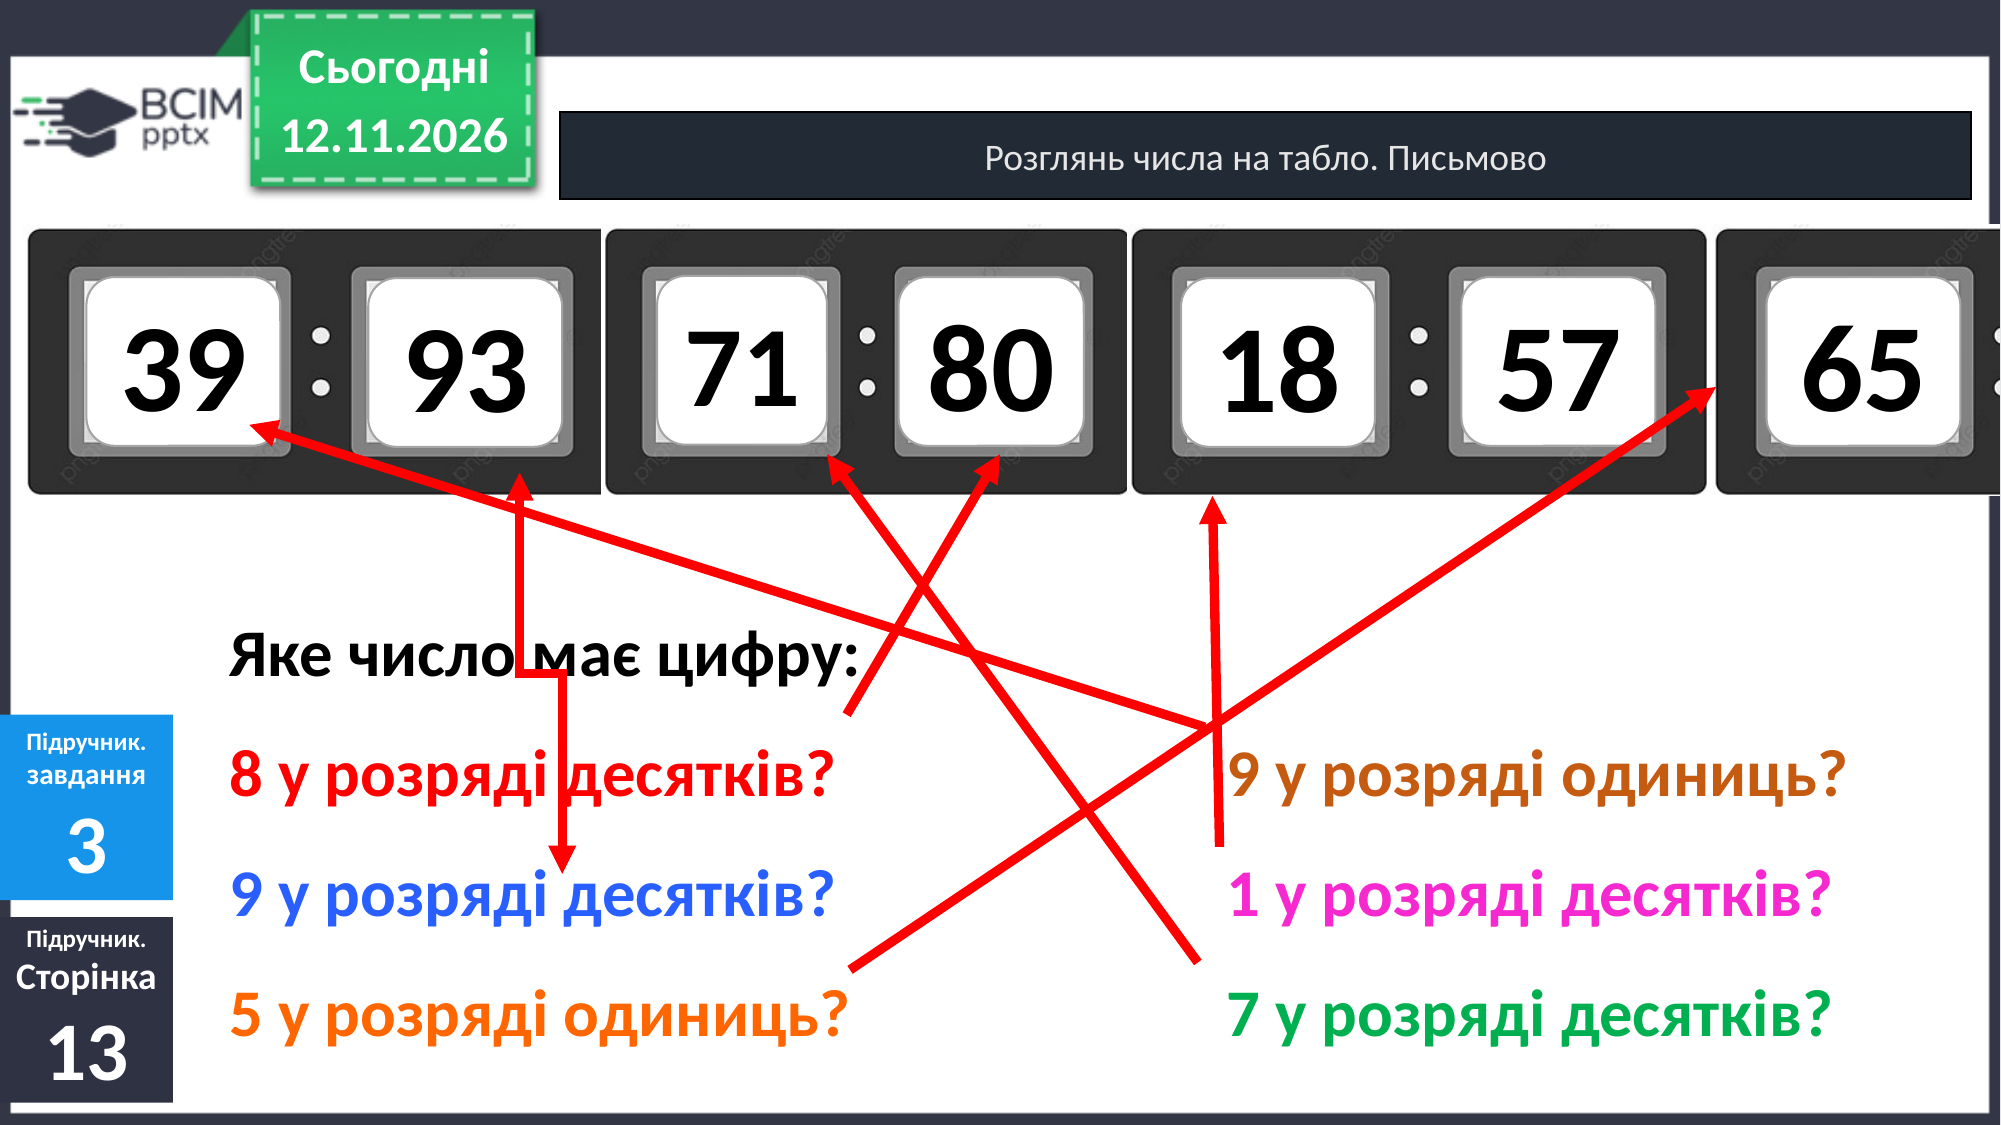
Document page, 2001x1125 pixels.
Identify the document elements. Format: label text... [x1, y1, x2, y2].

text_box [1212, 495, 1220, 847]
text_box Сьогодні [284, 26, 535, 101]
text_box Розглянь числа на табло. Письмово [559, 111, 1972, 200]
text_box Яке число має цифру: 8 у розряді десятків? 9 у розряді одиниць? 9 у розряді десятків? 1 у розряді десятків? 5 у розряді одиниць? 7 у розряді десятків? [214, 562, 1890, 1058]
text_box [827, 728, 1198, 963]
text_box Підручник. Сторінка 13 [0, 916, 174, 1104]
picture [0, 0, 2001, 1125]
text_box 07.09.2022 [263, 101, 524, 164]
text_box Підручник. завдання 3 [0, 714, 174, 901]
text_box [340, 651, 742, 695]
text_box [850, 386, 1717, 970]
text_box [249, 424, 1205, 728]
